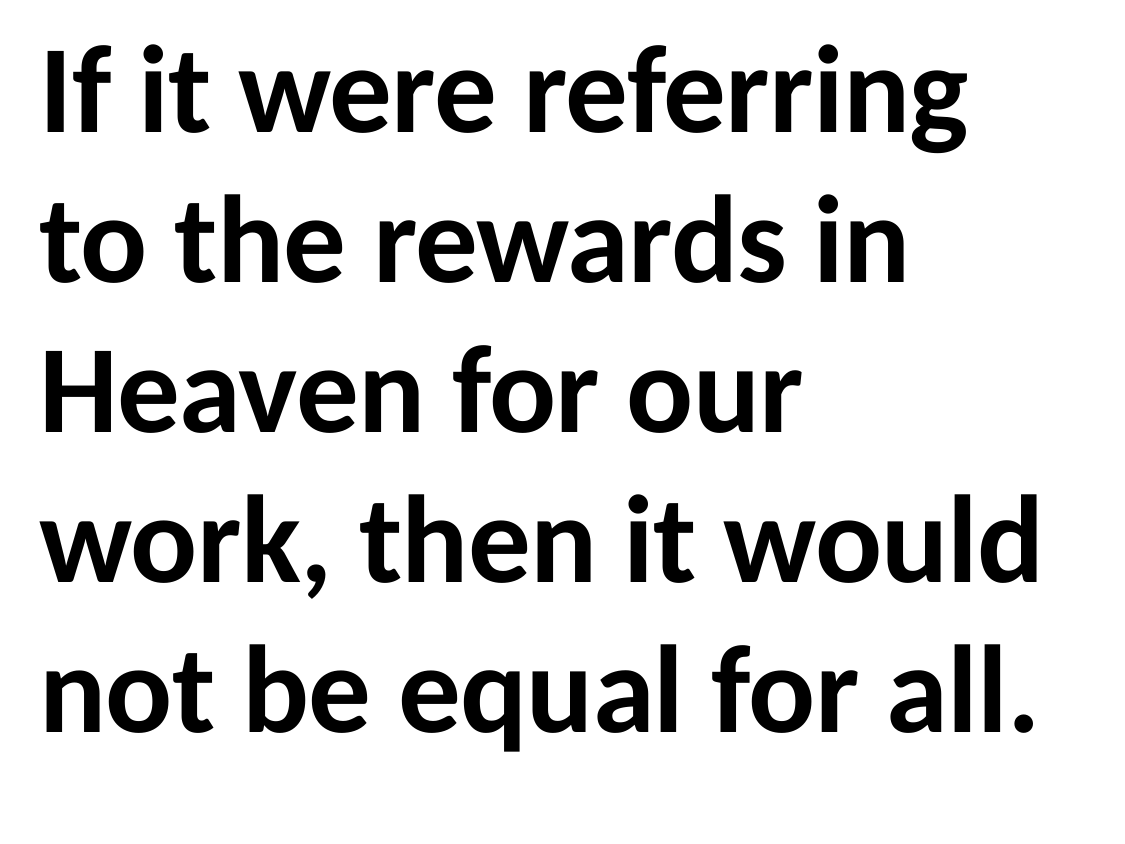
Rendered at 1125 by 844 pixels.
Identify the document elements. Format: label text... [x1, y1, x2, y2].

text_box If it were referring to the rewards in Heaven for our work, then it would not be equal for all. [24, 0, 1088, 765]
